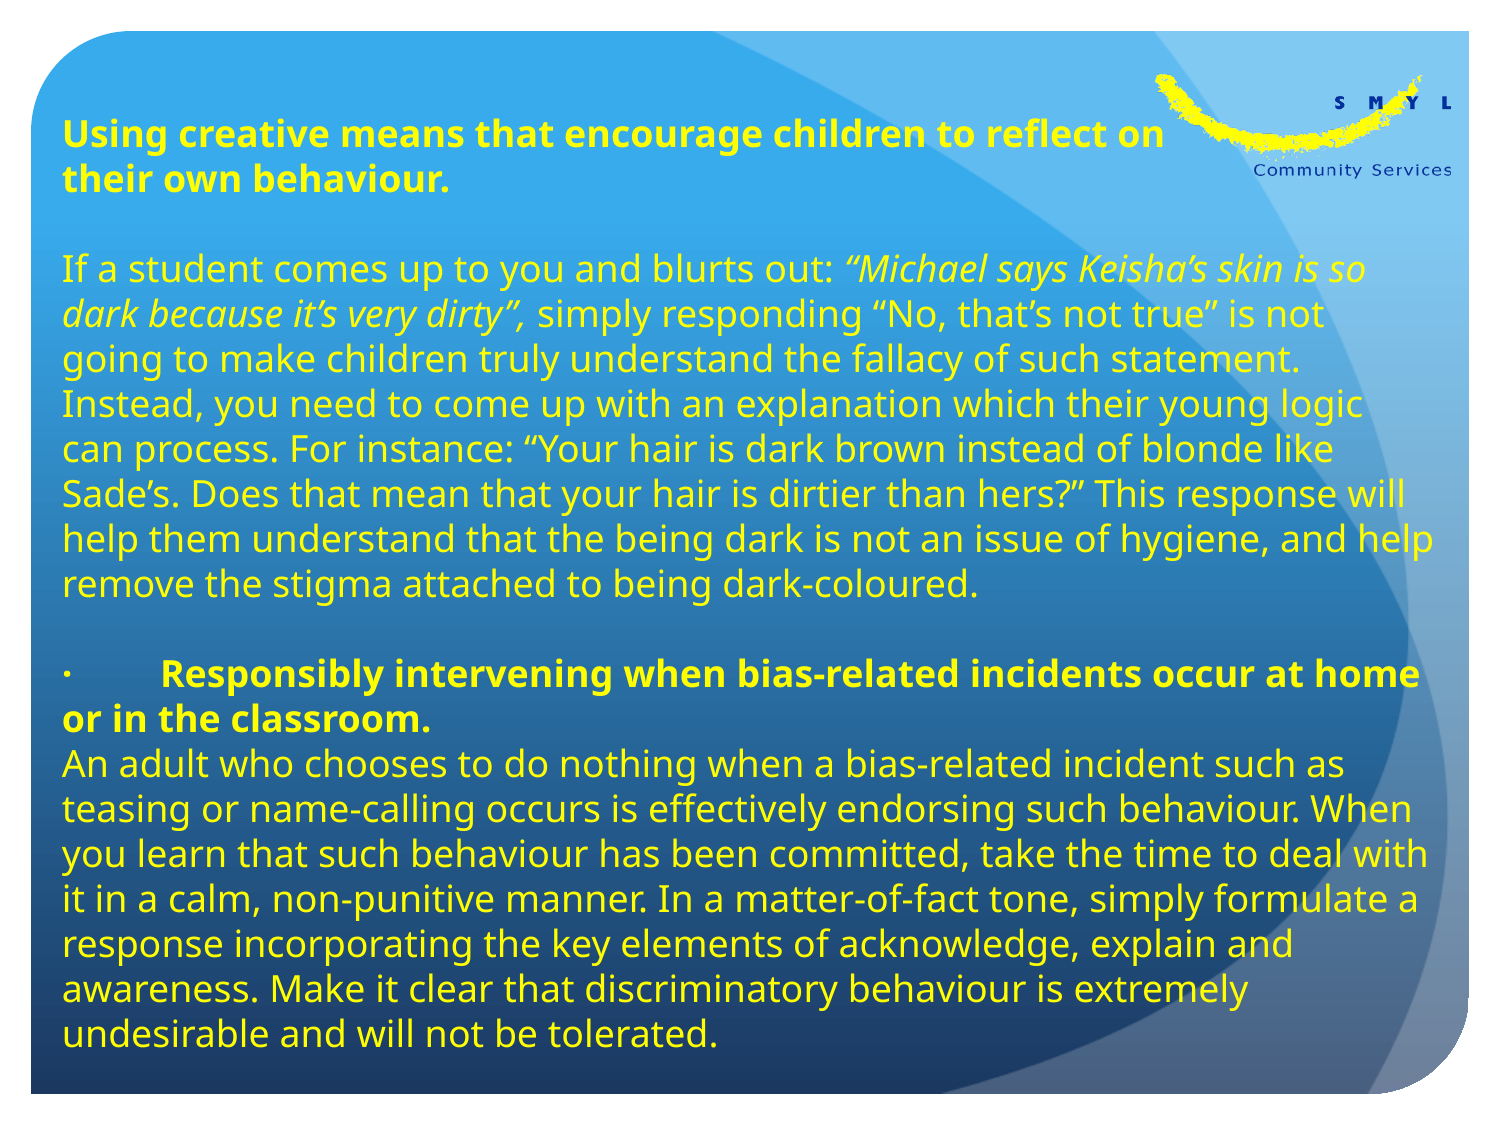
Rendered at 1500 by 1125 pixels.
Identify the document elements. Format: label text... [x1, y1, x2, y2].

text_box Using creative means that encourage children to reflect on their own behaviour. If a student comes up to you and blurts out: “Michael says Keisha’s skin is so dark because it’s very dirty”, simply responding “No, that’s not true” is not going to make children truly understand the fallacy of such statement. Instead, you need to come up with an explanation which their young logic can process. For instance: “Your hair is dark brown instead of blonde like Sade’s. Does that mean that your hair is dirtier than hers?” This response will help them understand that the being dark is not an issue of hygiene, and help remove the stigma attached to being dark-coloured. · Responsibly intervening when bias-related incidents occur at home or in the classroom. An adult who chooses to do nothing when a bias-related incident such as teasing or name-calling occurs is effectively endorsing such behaviour. When you learn that such behaviour has been committed, take the time to deal with it in a calm, non-punitive manner. In a matter-of-fact tone, simply formulate a response incorporating the key elements of acknowledge, explain and awareness. Make it clear that discriminatory behaviour is extremely undesirable and will not be tolerated. [47, 102, 1451, 1063]
picture [24, 30, 1473, 1094]
